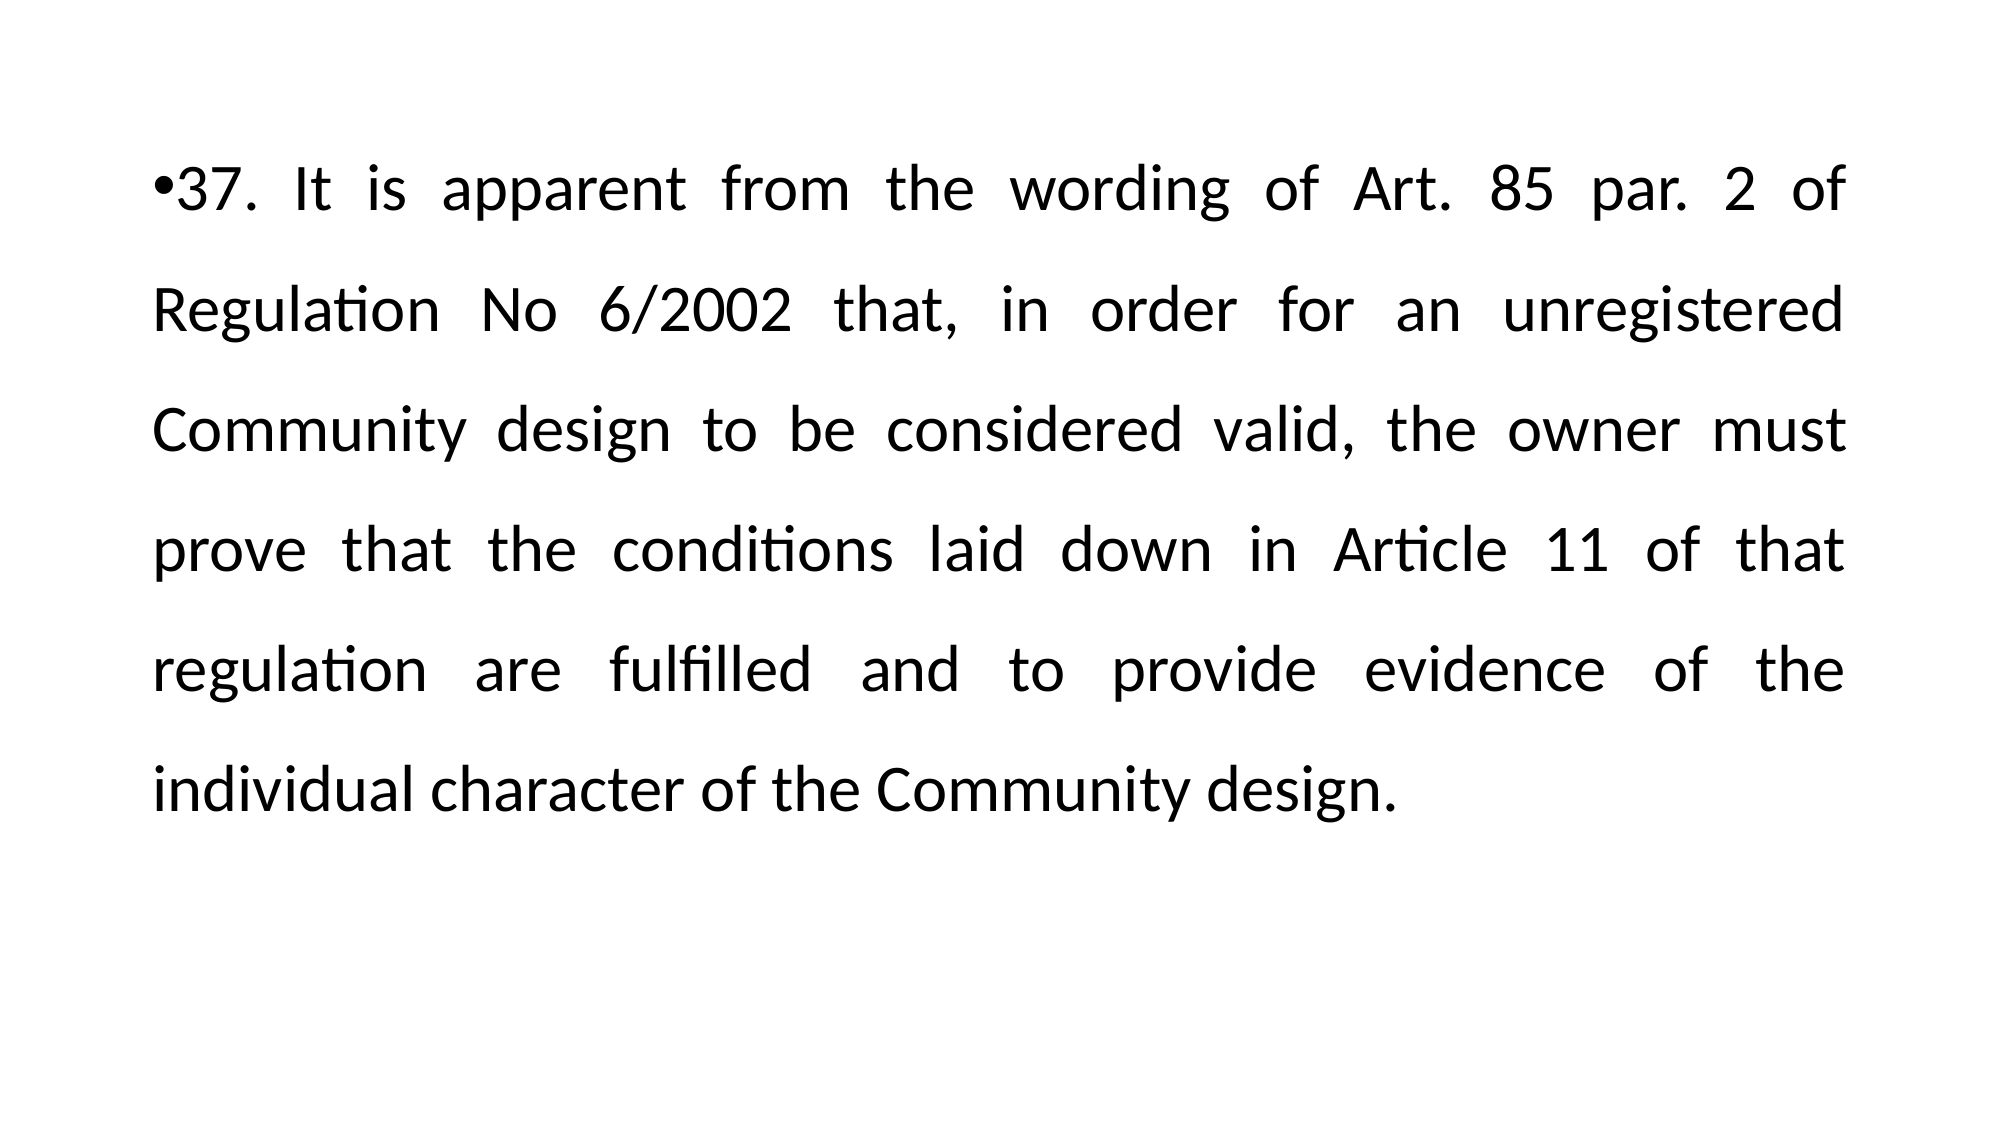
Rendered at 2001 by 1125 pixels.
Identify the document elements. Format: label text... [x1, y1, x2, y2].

list 37. It is apparent from the wording of Art. 85 par. 2 of Regulation No 6/2002 that, in order for an unregistered Community design to be considered valid, the owner must prove that the conditions laid down in Article 11 of that regulation are fulfilled and to provide evidence of the individual character of the Community design. [137, 96, 1863, 1014]
